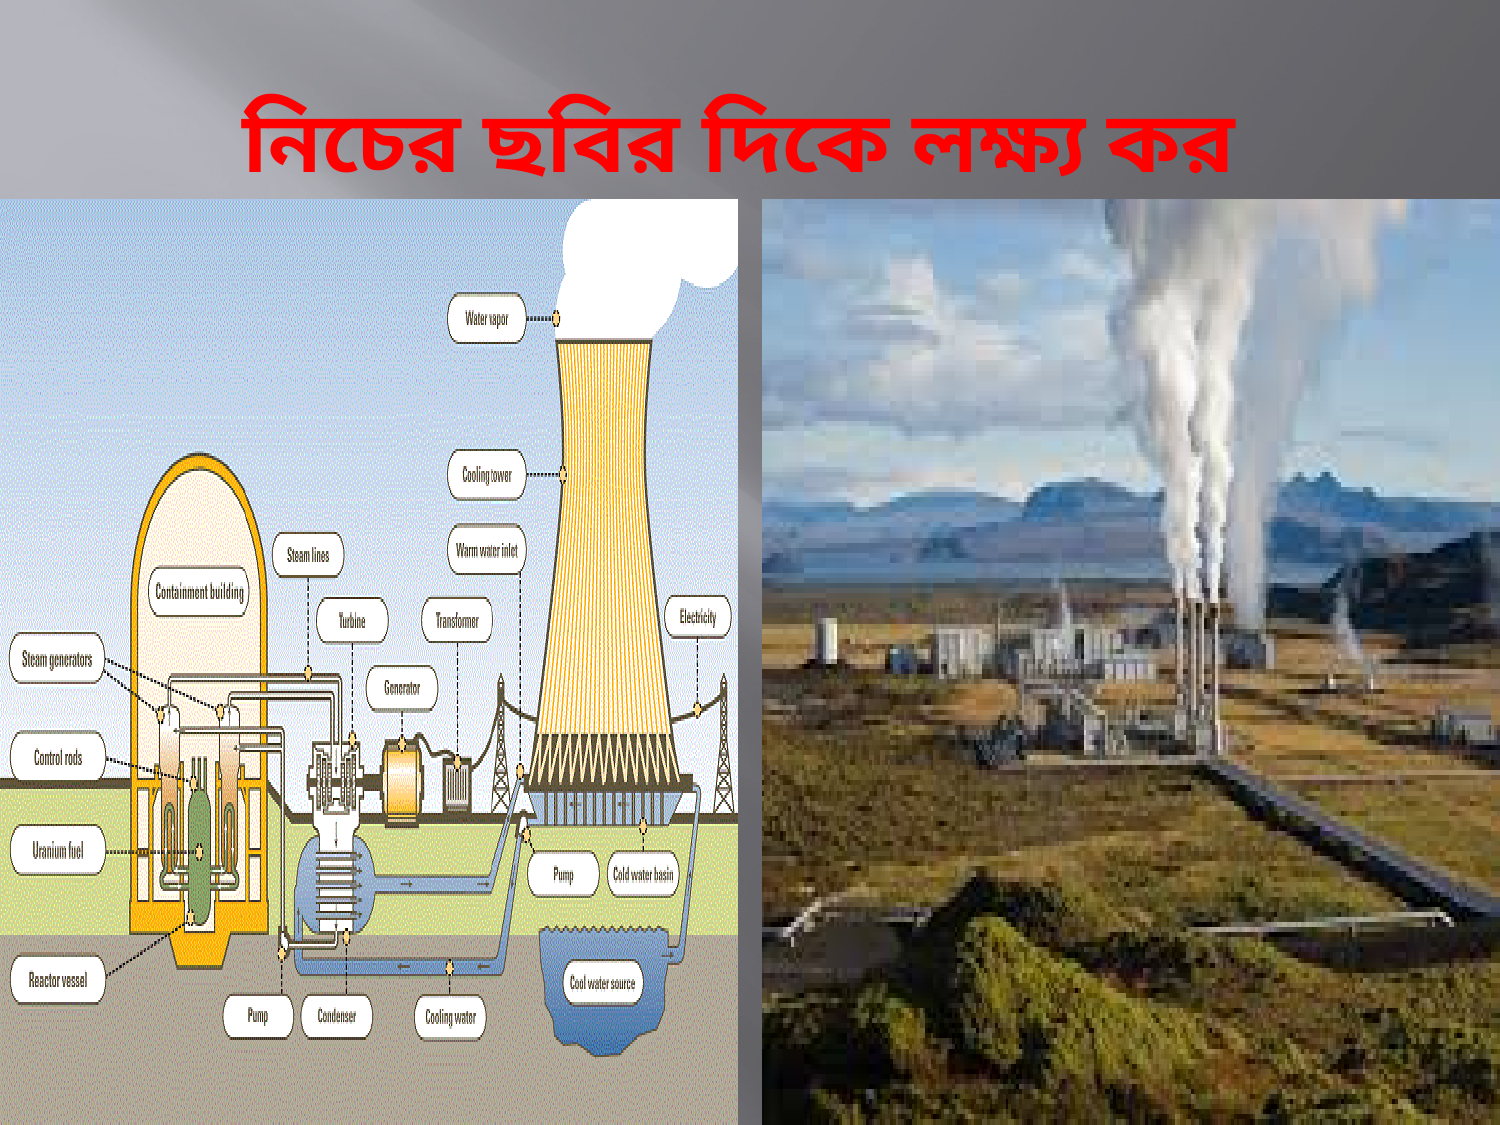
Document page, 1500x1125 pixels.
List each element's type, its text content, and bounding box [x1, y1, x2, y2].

title নিচের ছবির দিকে লক্ষ্য কর [75, 45, 1425, 213]
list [762, 199, 1500, 1125]
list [0, 199, 738, 1125]
